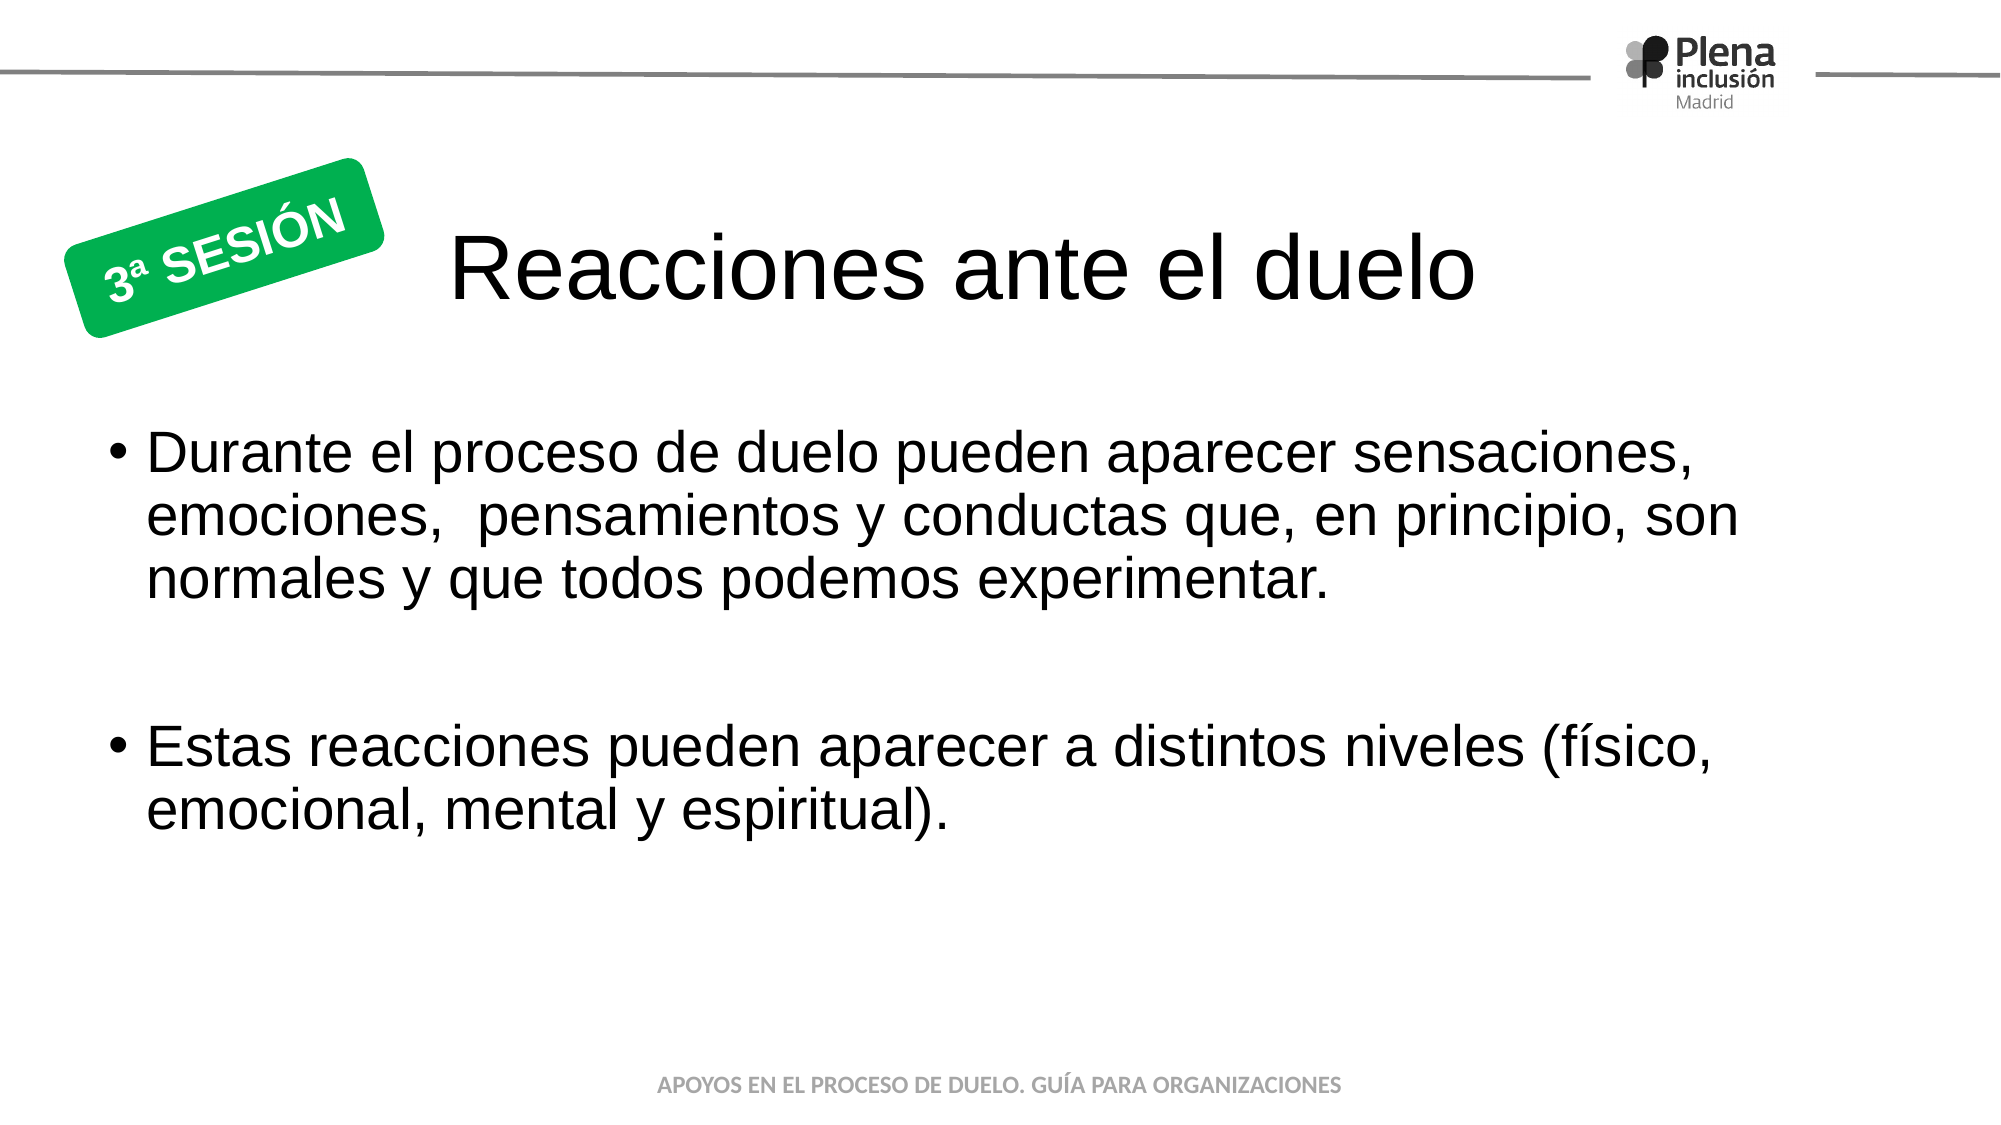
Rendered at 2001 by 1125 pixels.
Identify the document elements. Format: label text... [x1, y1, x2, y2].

list Durante el proceso de duelo pueden aparecer sensaciones, emociones, pensamientos y conductas que, en principio, son normales y que todos podemos experimentar. Estas reacciones pueden aparecer a distintos niveles (físico, emocional, mental y espiritual). [94, 415, 1819, 1125]
picture [1617, 26, 1789, 117]
text_box 3ª SESIÓN [63, 157, 386, 340]
title Reacciones ante el duelo [101, 172, 1827, 368]
